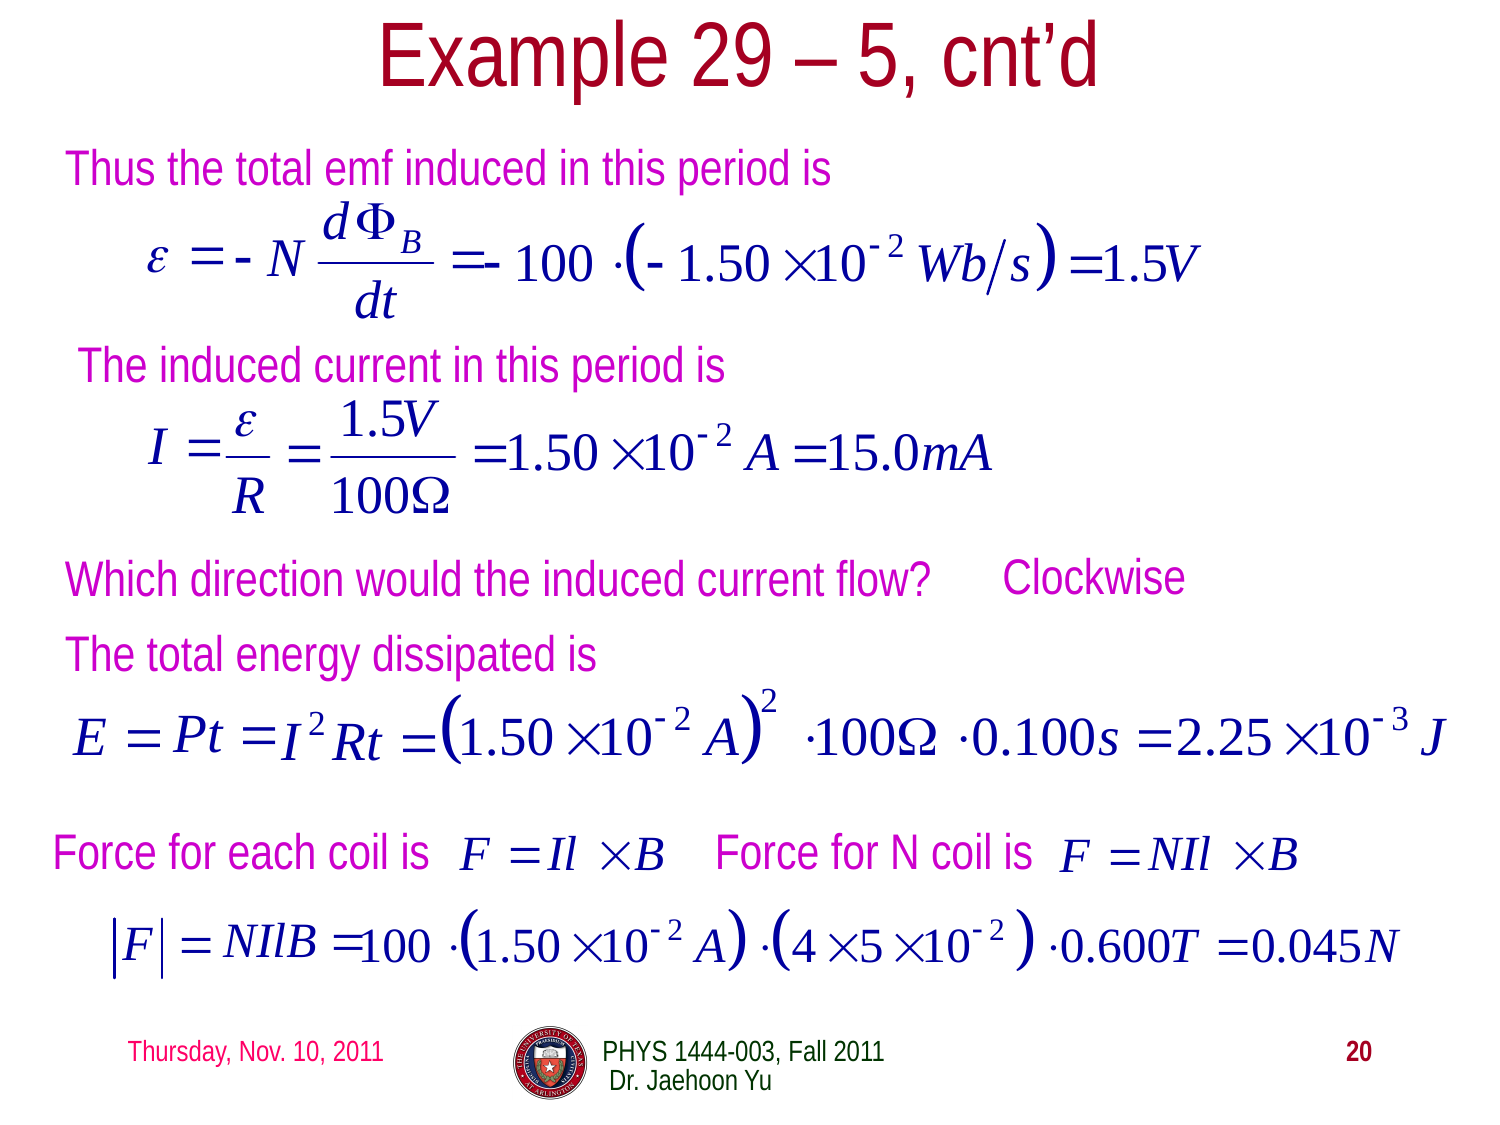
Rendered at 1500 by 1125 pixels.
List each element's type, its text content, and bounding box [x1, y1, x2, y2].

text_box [162, 702, 265, 769]
text_box Force for N coil is [699, 812, 1050, 888]
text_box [224, 187, 486, 331]
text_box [354, 899, 1413, 999]
title Example 29 – 5, cnt’d [37, 0, 1463, 113]
text_box Force for each coil is [37, 812, 449, 888]
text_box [449, 812, 535, 880]
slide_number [112, 1024, 426, 1101]
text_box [104, 906, 213, 988]
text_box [62, 704, 158, 766]
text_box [212, 912, 349, 972]
text_box Clockwise [987, 537, 1225, 613]
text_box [137, 232, 219, 288]
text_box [270, 694, 427, 776]
picture [512, 1025, 587, 1100]
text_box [1049, 814, 1133, 882]
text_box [537, 812, 673, 885]
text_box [474, 212, 1213, 322]
text_box Which direction would the induced current flow? [50, 538, 975, 614]
footer PHYS 1444-003, Fall 2011 Dr. Jaehoon Yu [587, 1024, 988, 1101]
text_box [137, 415, 211, 476]
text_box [432, 674, 1463, 796]
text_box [1137, 812, 1309, 885]
text_box The induced current in this period is [62, 324, 938, 400]
slide_number 20 [1074, 1024, 1388, 1101]
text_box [321, 381, 1001, 526]
text_box The total energy dissipated is [50, 613, 625, 689]
text_box Thus the total emf induced in this period is [50, 128, 925, 203]
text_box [216, 381, 319, 526]
